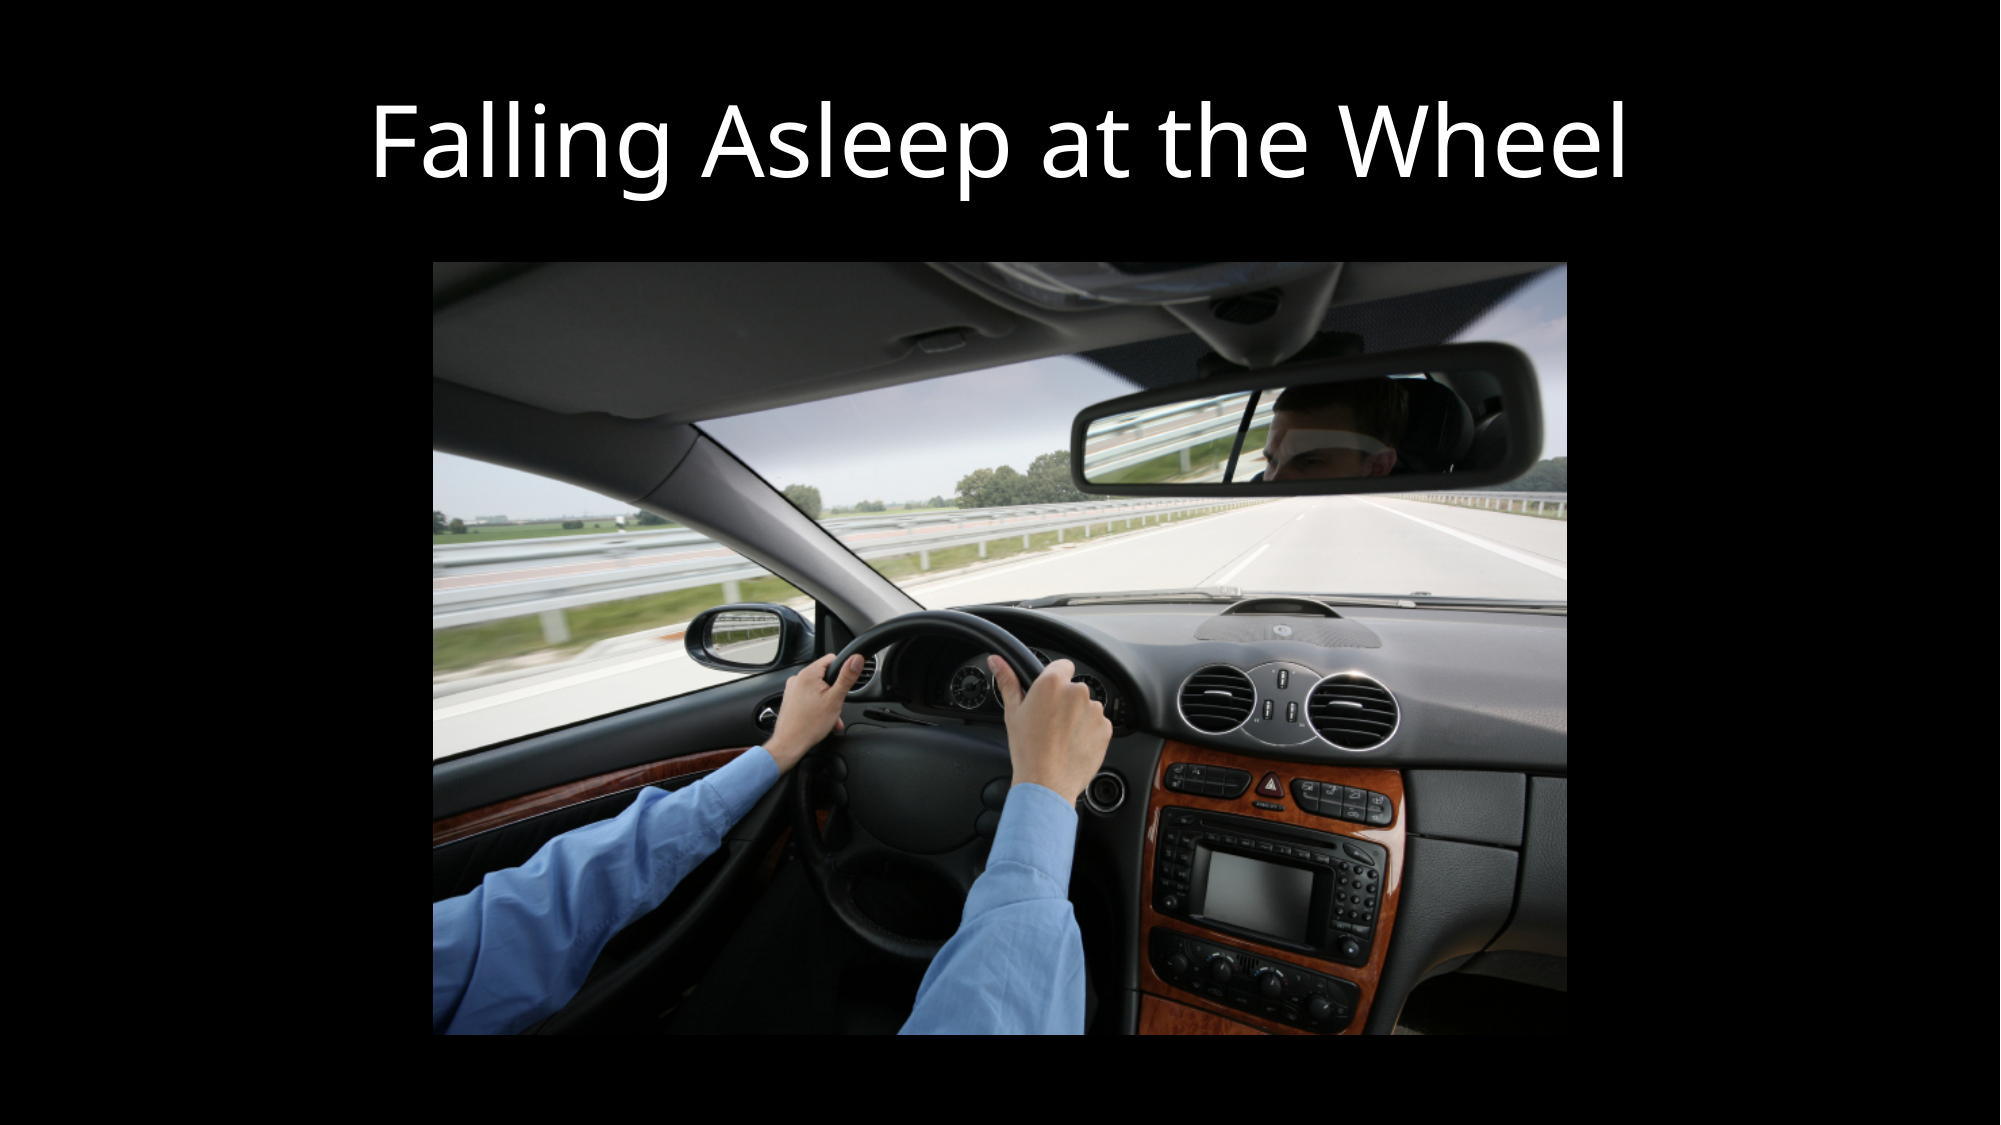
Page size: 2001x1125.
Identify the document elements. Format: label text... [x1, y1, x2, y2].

title Falling Asleep at the Wheel [99, 45, 1900, 233]
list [433, 262, 1567, 1036]
